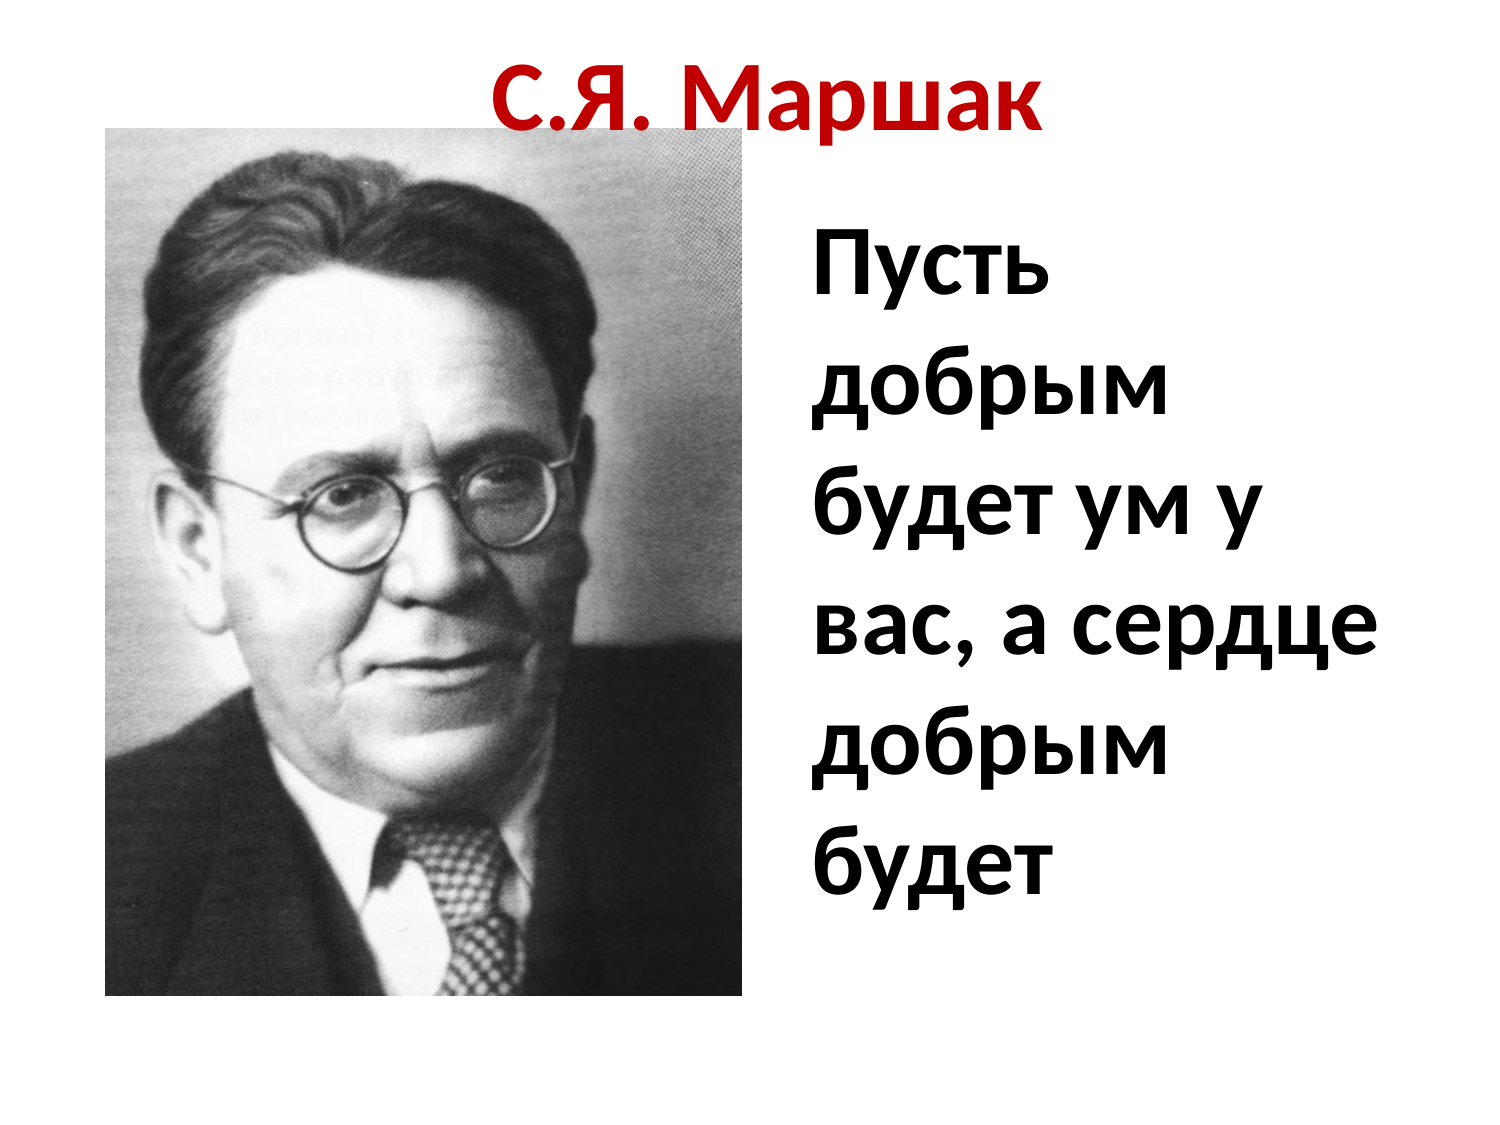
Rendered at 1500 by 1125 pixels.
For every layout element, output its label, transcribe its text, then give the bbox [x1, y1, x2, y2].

picture [105, 128, 742, 997]
text_box С.Я. Маршак [117, 23, 1418, 159]
text_box Пусть добрым будет ум у вас, а сердце добрым будет [796, 187, 1418, 922]
